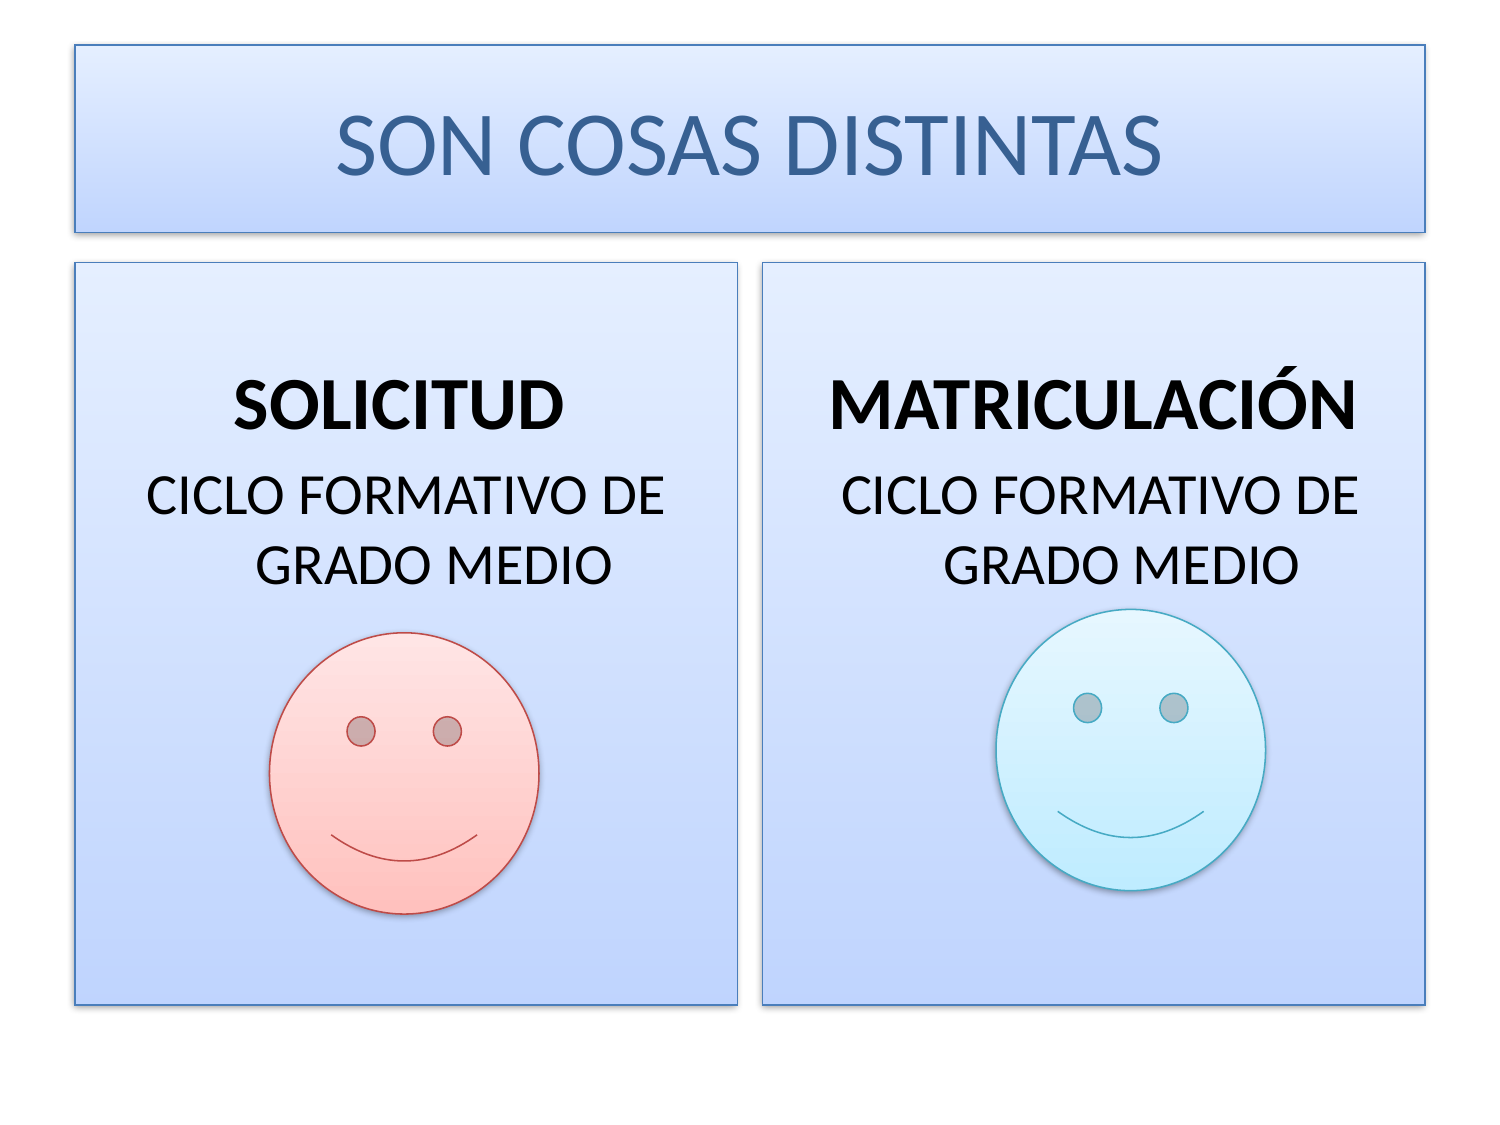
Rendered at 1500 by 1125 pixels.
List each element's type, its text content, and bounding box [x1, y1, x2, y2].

list SOLICITUD CICLO FORMATIVO DE GRADO MEDIO [74, 262, 738, 1006]
list MATRICULACIÓN CICLO FORMATIVO DE GRADO MEDIO [762, 262, 1426, 1006]
text_box [995, 608, 1267, 892]
text_box [268, 632, 540, 915]
title SON COSAS DISTINTAS [74, 44, 1426, 233]
